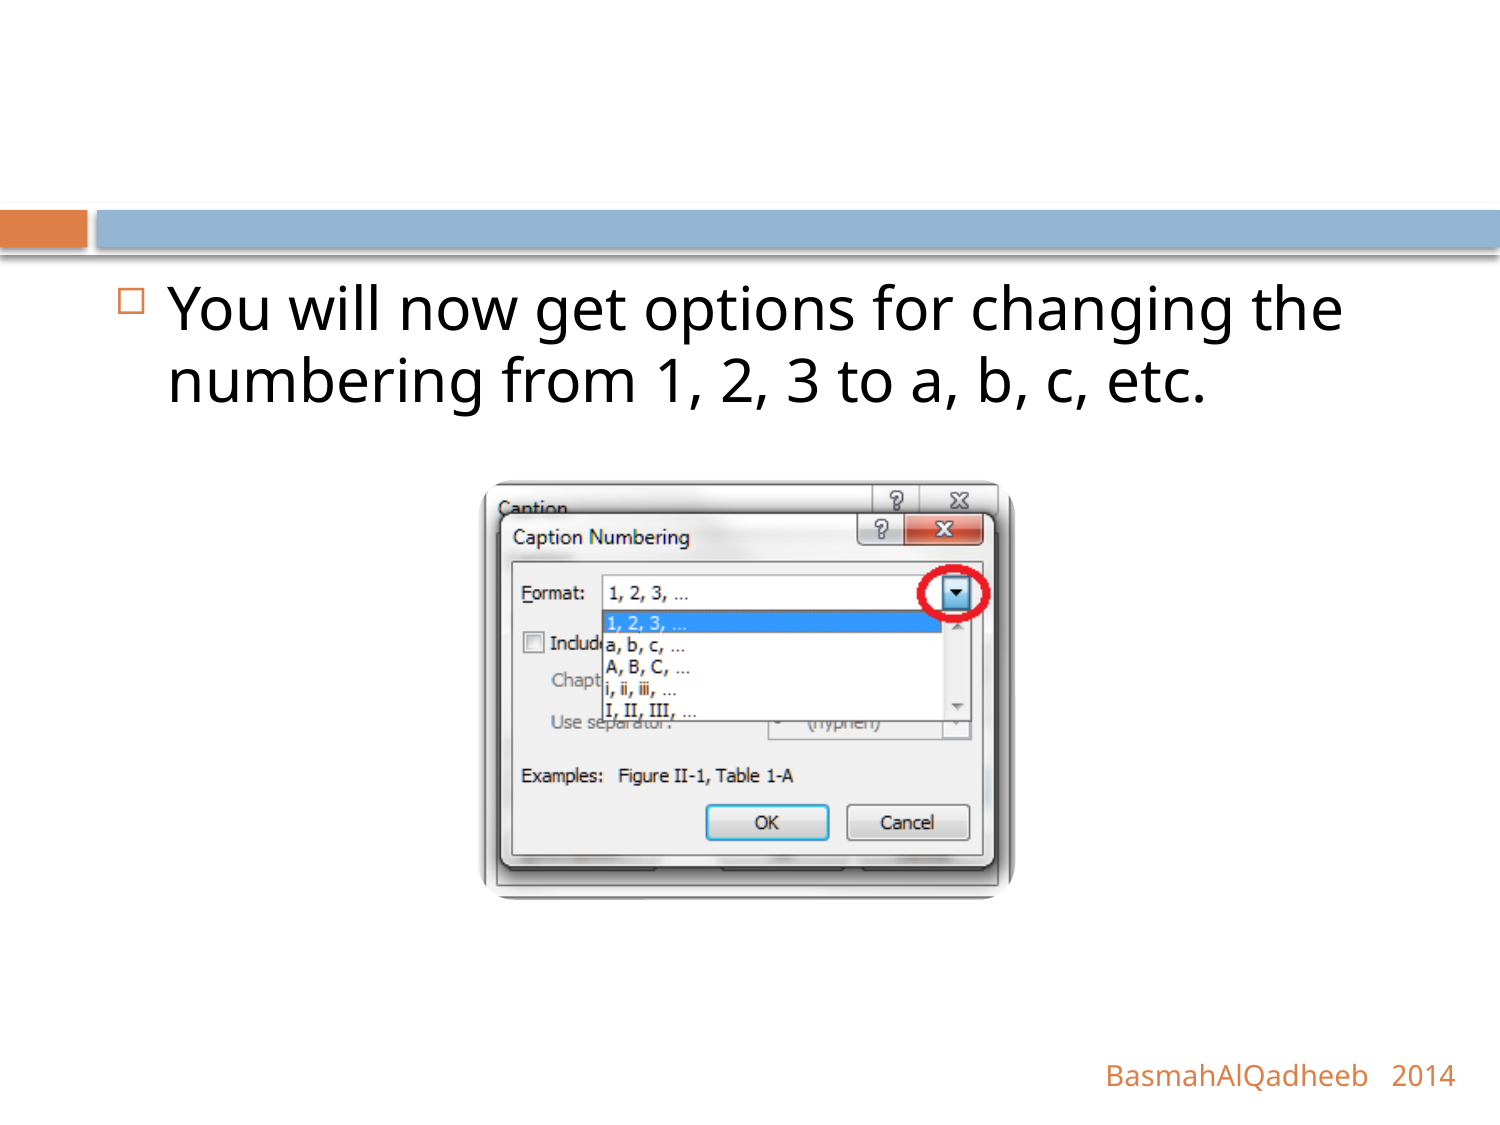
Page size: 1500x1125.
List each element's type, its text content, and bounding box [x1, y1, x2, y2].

list You will now get options for changing the numbering from 1, 2, 3 to a, b, c, etc. [100, 262, 1438, 1000]
picture [477, 479, 1016, 901]
text_box 2014 BasmahAlQadheeb [1080, 1049, 1471, 1125]
